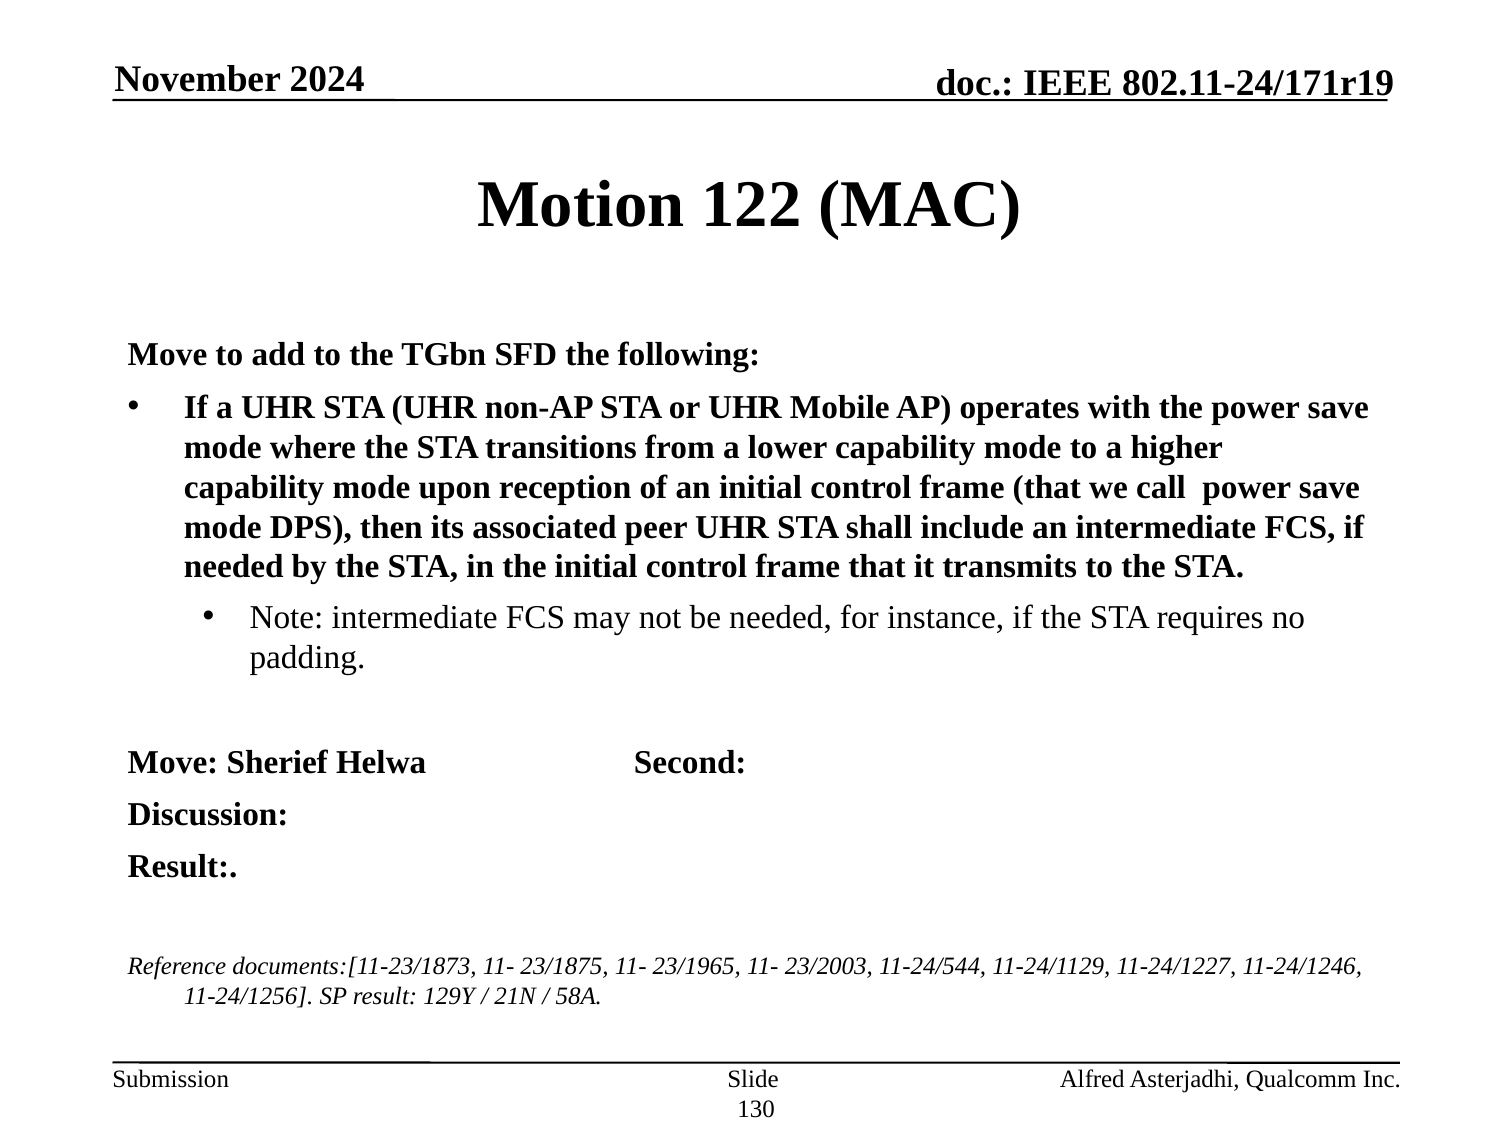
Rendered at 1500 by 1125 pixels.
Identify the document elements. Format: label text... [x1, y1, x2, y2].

footer Alfred Asterjadhi, Qualcomm Inc. [878, 1061, 1402, 1093]
title Motion 122 (MAC) [112, 112, 1388, 288]
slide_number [114, 54, 423, 100]
slide_number Slide 130 [712, 1061, 800, 1123]
list Move to add to the TGbn SFD the following: If a UHR STA (UHR non-AP STA or UHR Mobile AP) operates with the power save mode where the STA transitions from a lower capability mode to a higher capability mode upon reception of an initial control frame (that we call power save mode DPS), then its associated peer UHR STA shall include an intermediate FCS, if needed by the STA, in the initial control frame that it transmits to the STA. Note: intermediate FCS may not be needed, for instance, if the STA requires no padding. Move: Sherief Helwa Second: Discussion: Result:. Reference documents:[11-23/1873, 11- 23/1875, 11- 23/1965, 11- 23/2003, 11-24/544, 11-24/1129, 11-24/1227, 11-24/1246, 11-24/1256]. SP result: 129Y / 21N / 58A. [112, 324, 1388, 1063]
